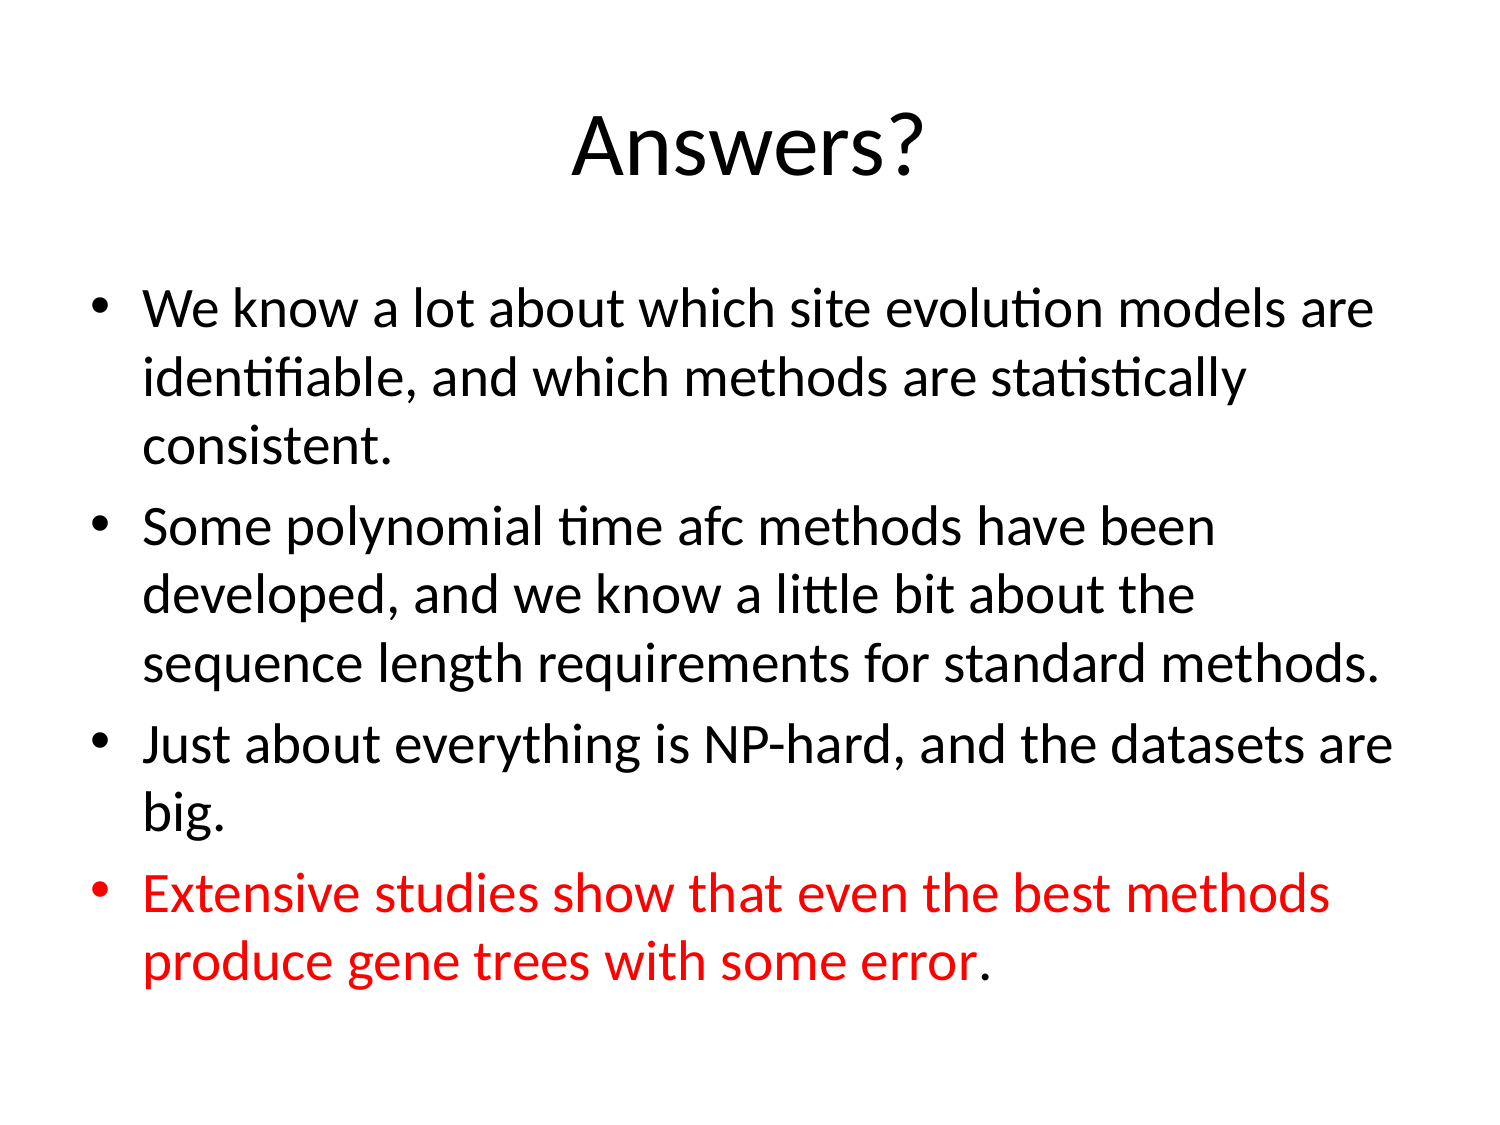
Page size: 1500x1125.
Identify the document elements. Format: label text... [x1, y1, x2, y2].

list We know a lot about which site evolution models are identifiable, and which methods are statistically consistent. Some polynomial time afc methods have been developed, and we know a little bit about the sequence length requirements for standard methods. Just about everything is NP-hard, and the datasets are big. Extensive studies show that even the best methods produce gene trees with some error. [75, 262, 1425, 1058]
title Answers? [75, 45, 1425, 233]
